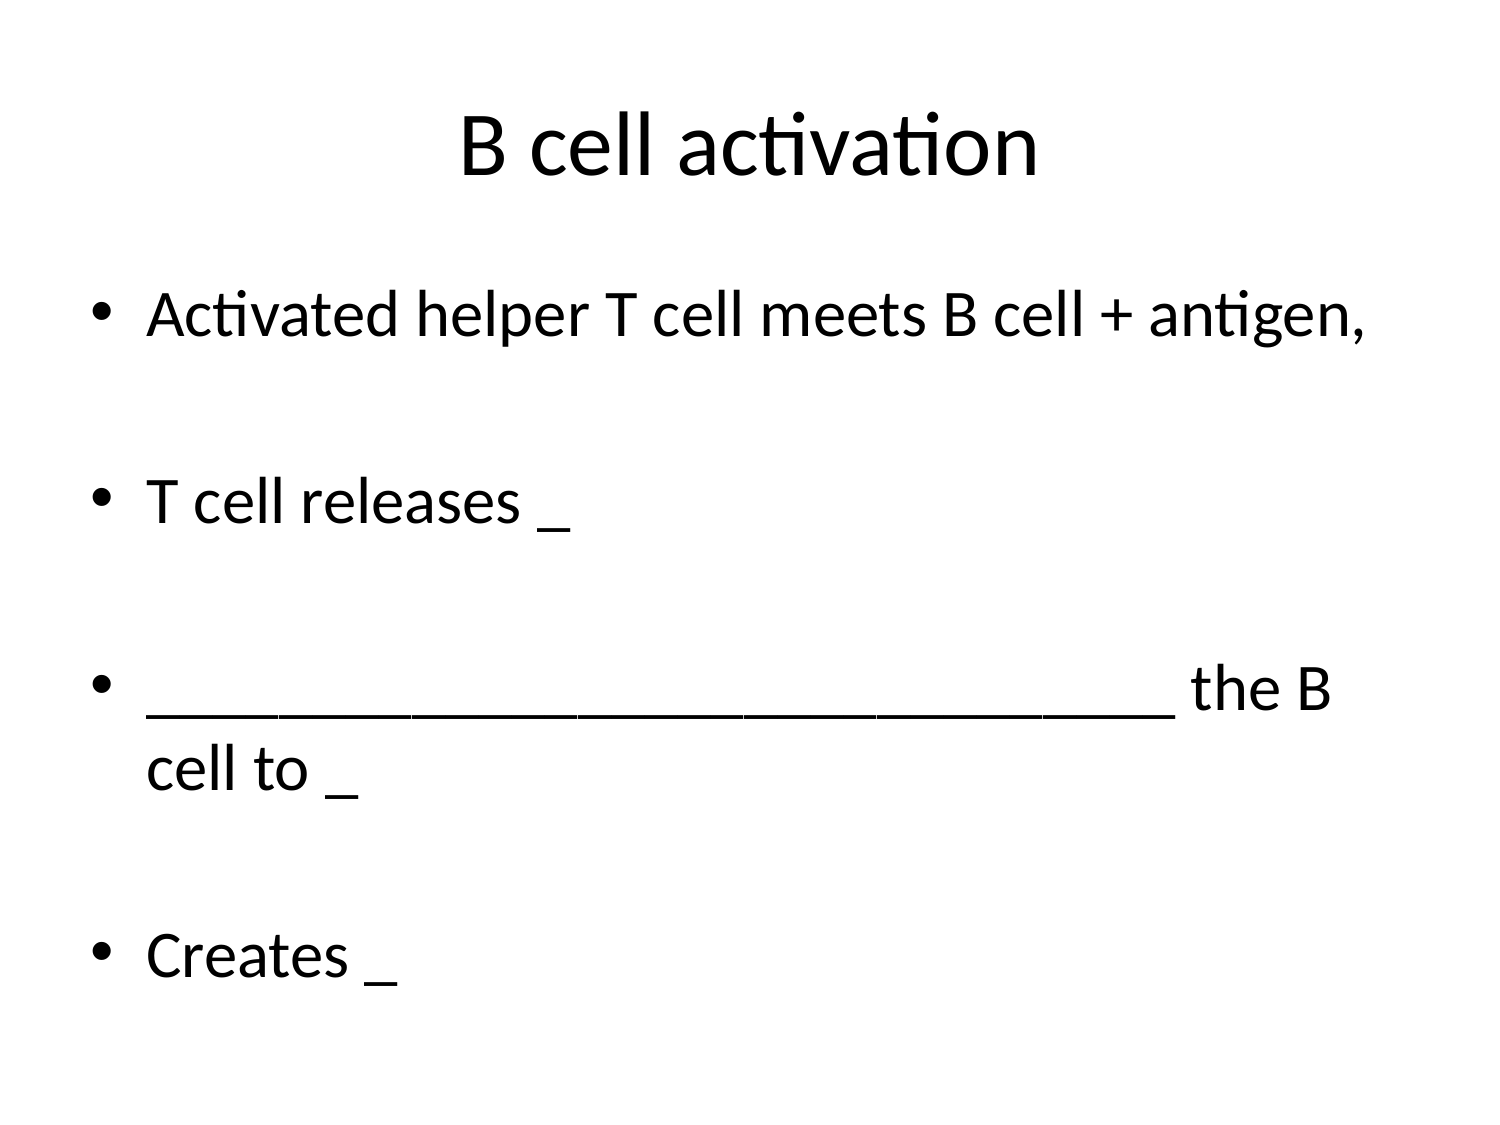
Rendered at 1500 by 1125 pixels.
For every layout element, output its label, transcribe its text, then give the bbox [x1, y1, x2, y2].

list Activated helper T cell meets B cell + antigen, T cell releases _ _______________________________ the B cell to _ Creates _ [75, 262, 1425, 1005]
title B cell activation [75, 45, 1425, 233]
